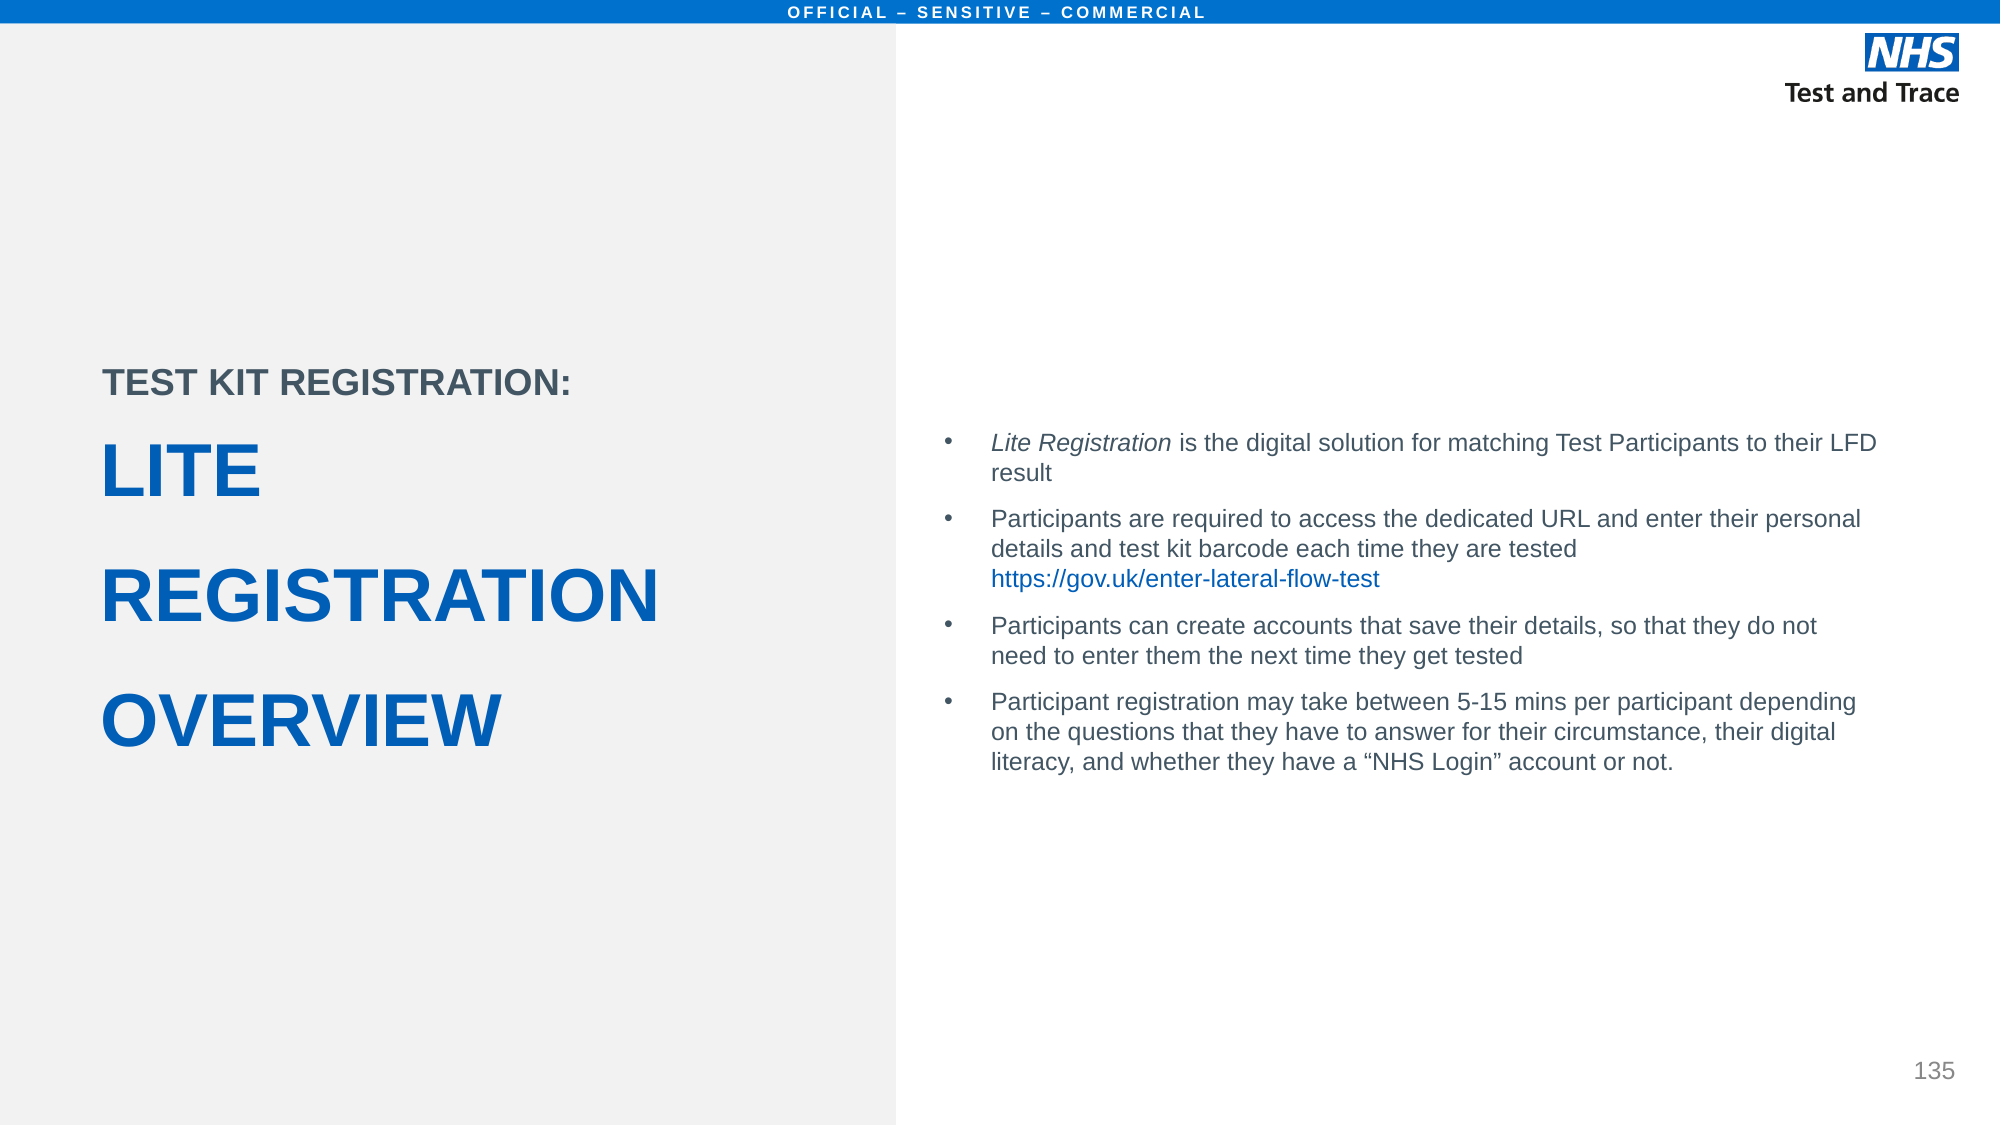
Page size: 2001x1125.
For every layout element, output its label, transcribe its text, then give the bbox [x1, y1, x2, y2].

picture [1785, 33, 1959, 102]
text_box TEST KIT REGISTRATION: [77, 327, 599, 410]
text_box Lite Registration is the digital solution for matching Test Participants to their LFD result Participants are required to access the dedicated URL and enter their personal details and test kit barcode each time they are tested https://gov.uk/enter-lateral-flow-test Participants can create accounts that save their details, so that they do not need to enter them the next time they get tested Participant registration may take between 5-15 mins per participant depending on the questions that they have to answer for their circumstance, their digital literacy, and whether they have a “NHS Login” account or not. [928, 189, 1898, 1012]
title LITE REGISTRATION OVERVIEW [0, 0, 897, 1125]
